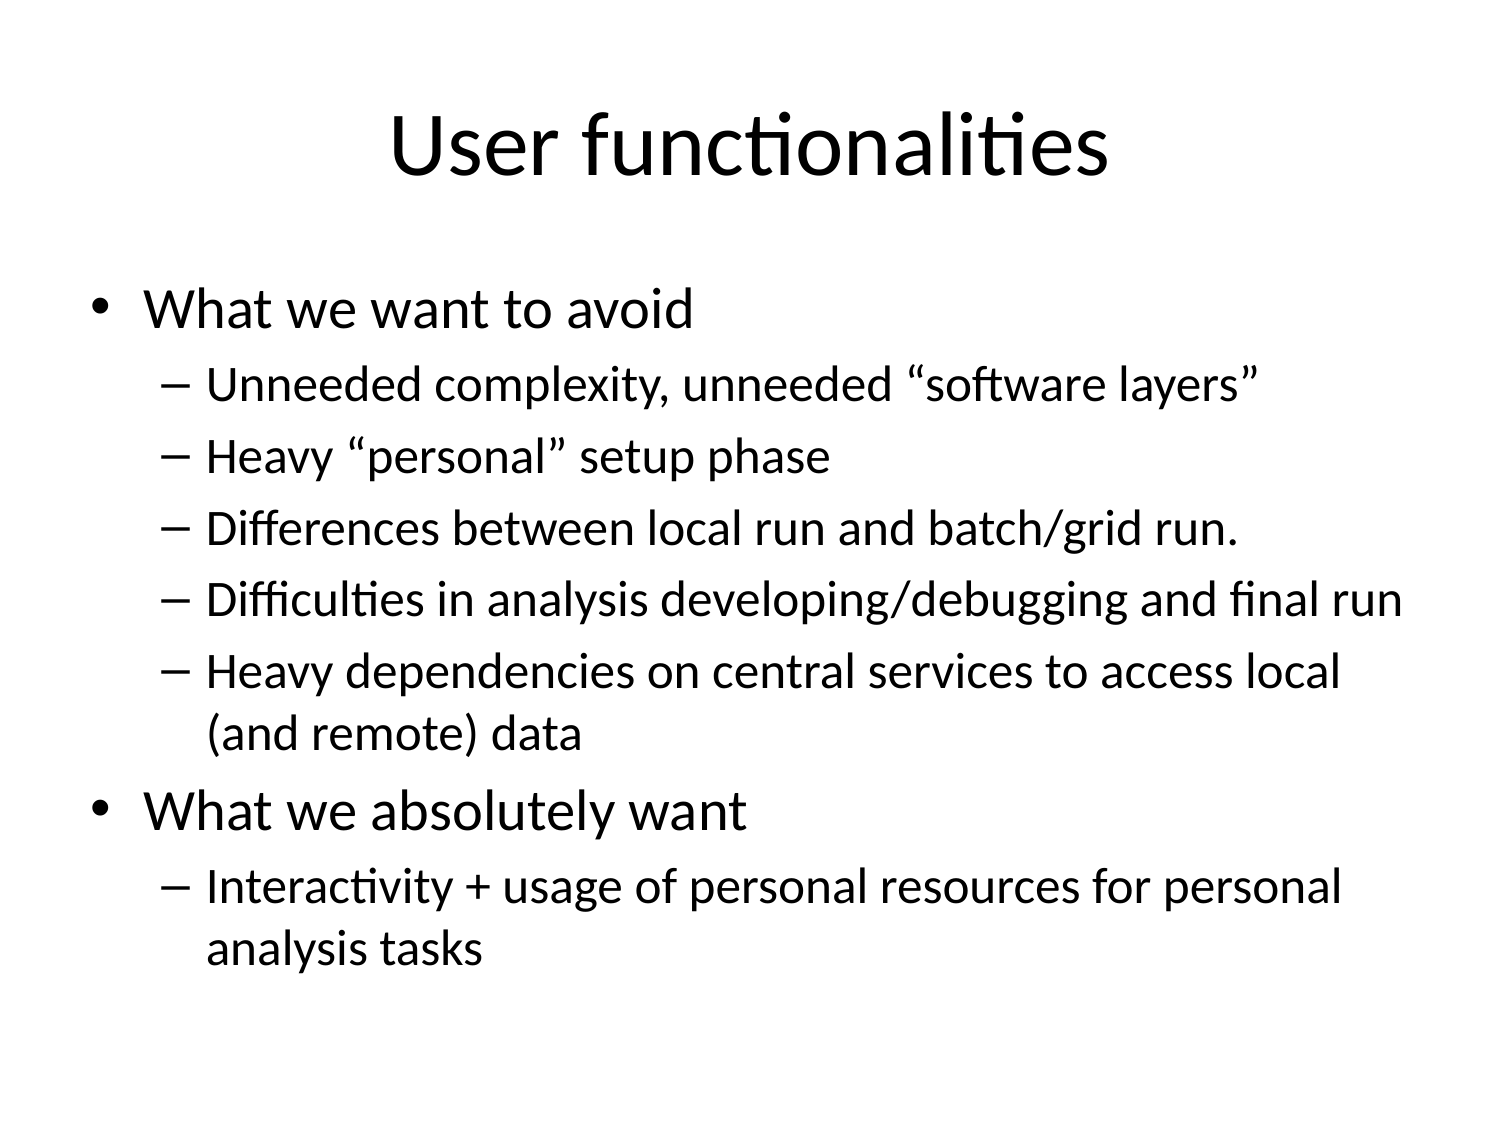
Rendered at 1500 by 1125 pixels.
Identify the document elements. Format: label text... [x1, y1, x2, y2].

list What we want to avoid Unneeded complexity, unneeded “software layers” Heavy “personal” setup phase Differences between local run and batch/grid run. Difficulties in analysis developing/debugging and final run Heavy dependencies on central services to access local (and remote) data What we absolutely want Interactivity + usage of personal resources for personal analysis tasks [75, 262, 1425, 1005]
title User functionalities [75, 45, 1425, 233]
